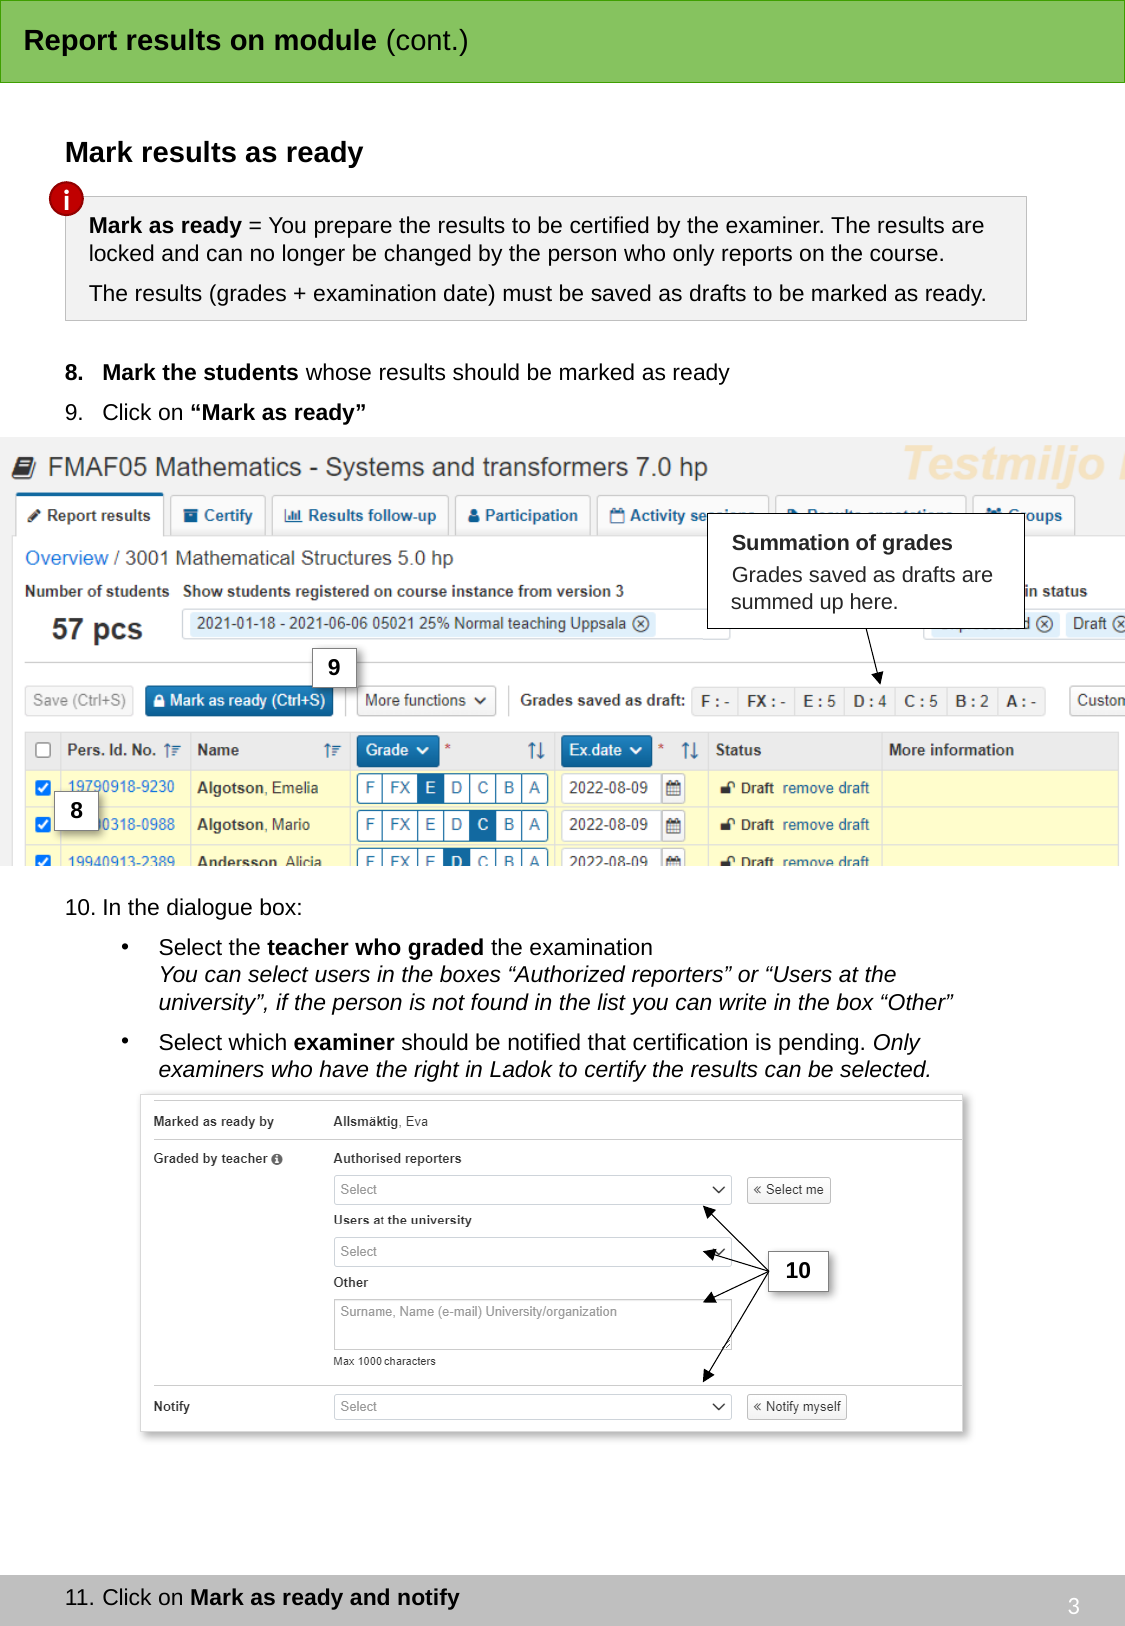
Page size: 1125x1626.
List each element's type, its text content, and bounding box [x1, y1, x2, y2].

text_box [702, 1303, 769, 1383]
title Report results on module (cont.) [0, 0, 1125, 83]
text_box i [48, 181, 84, 217]
text_box Mark as ready = You prepare the results to be certified by the examiner. The results are locked and can no longer be changed by the person who only reports on the course. The results (grades + examination date) must be saved as drafts to be marked as ready. [65, 196, 1027, 321]
picture [140, 1094, 963, 1432]
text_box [702, 1272, 769, 1303]
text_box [866, 629, 881, 685]
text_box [702, 1205, 769, 1272]
slide_number 3 [842, 1576, 1096, 1625]
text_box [0, 437, 1125, 866]
list Mark results as ready Mark the students whose results should be marked as ready Click on “Mark as ready” In the dialogue box: Select the teacher who graded the examination You can select users in the boxes “Authorized reporters” or “Users at the university”, if the person is not found in the list you can write in the box “Other” Select which examiner should be notified that certification is pending. Only examiners who have the right in Ladok to certify the results can be selected. Click on Mark as ready and notify The results are now marked as ready and can only be handled by the person who certifies on the course. The examiner will within 30 minutes receive an e-mail about the results. [50, 125, 1002, 196]
list Mark results as ready Mark the students whose results should be marked as ready Click on “Mark as ready” In the dialogue box: Select the teacher who graded the examination You can select users in the boxes “Authorized reporters” or “Users at the university”, if the person is not found in the list you can write in the box “Other” Select which examiner should be notified that certification is pending. Only examiners who have the right in Ladok to certify the results can be selected. Click on Mark as ready and notify The results are now marked as ready and can only be handled by the person who certifies on the course. The examiner will within 30 minutes receive an e-mail about the results. [50, 866, 1002, 1572]
list Mark results as ready Mark the students whose results should be marked as ready Click on “Mark as ready” In the dialogue box: Select the teacher who graded the examination You can select users in the boxes “Authorized reporters” or “Users at the university”, if the person is not found in the list you can write in the box “Other” Select which examiner should be notified that certification is pending. Only examiners who have the right in Ladok to certify the results can be selected. Click on Mark as ready and notify The results are now marked as ready and can only be handled by the person who certifies on the course. The examiner will within 30 minutes receive an e-mail about the results. [50, 207, 1002, 437]
